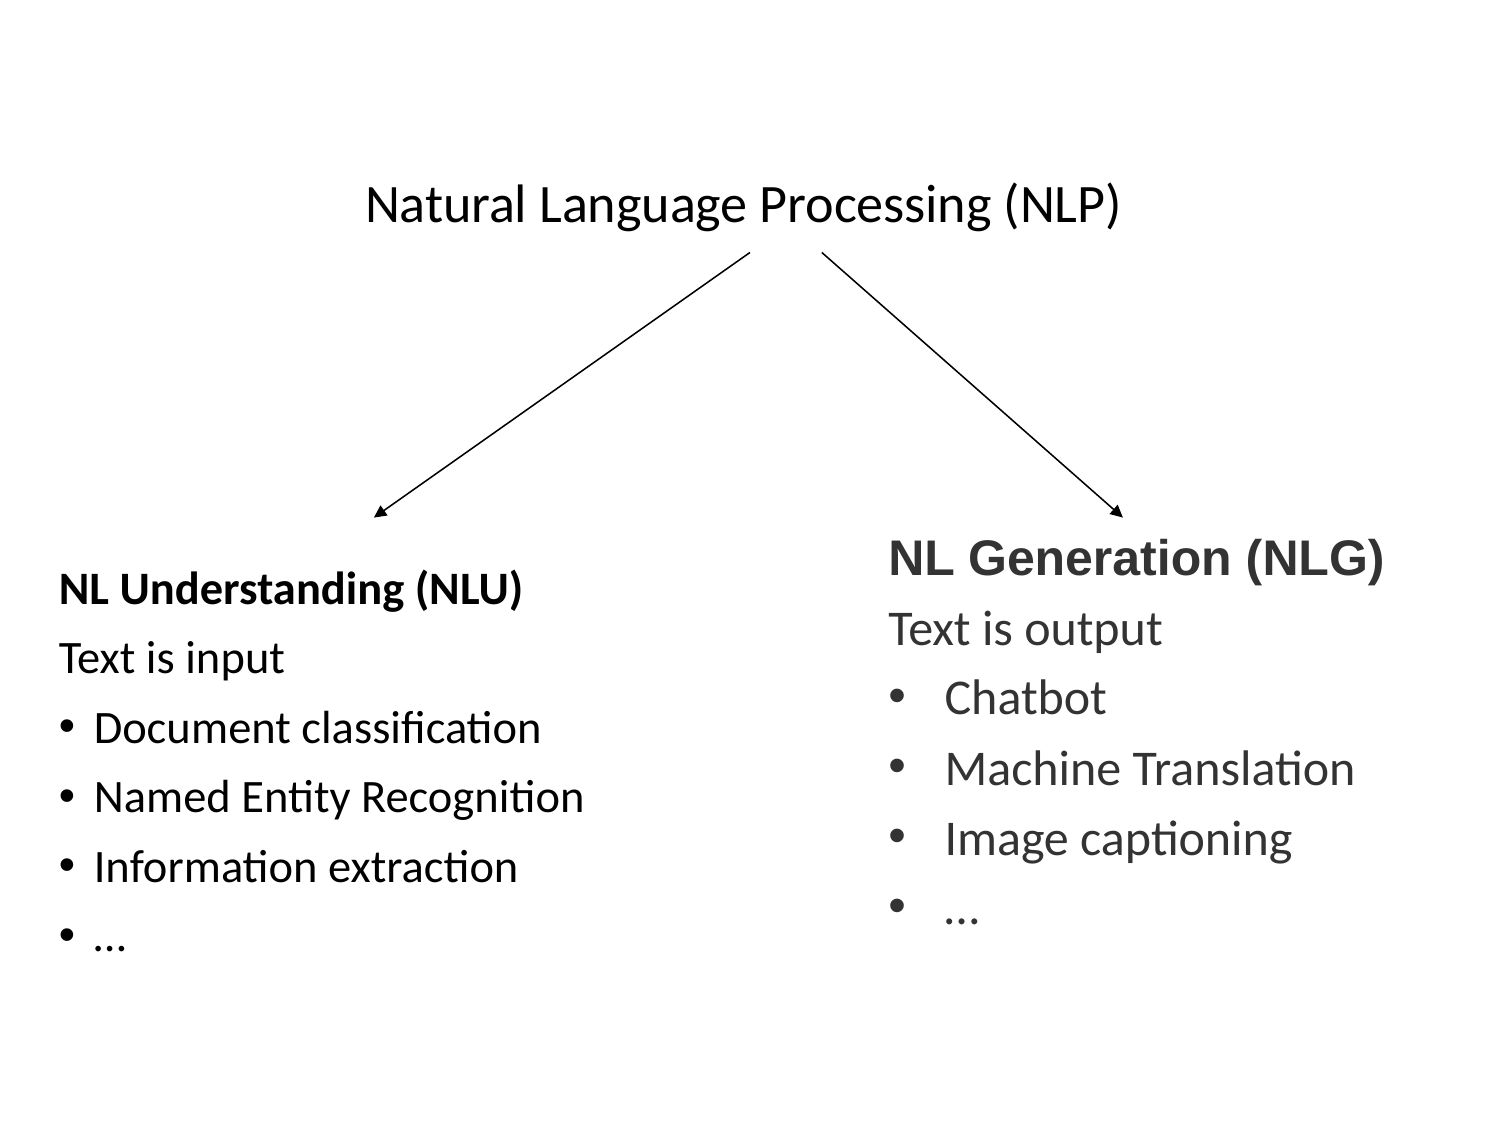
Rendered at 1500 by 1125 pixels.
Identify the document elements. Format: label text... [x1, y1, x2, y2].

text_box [373, 252, 750, 518]
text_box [821, 252, 1123, 518]
text_box NL Generation (NLG) Text is output Chatbot Machine Translation Image captioning … [873, 517, 1467, 943]
list Natural Language Processing (NLP) NL Understanding (NLU) Text is input Document classification Named Entity Recognition Information extraction … [43, 167, 1457, 977]
